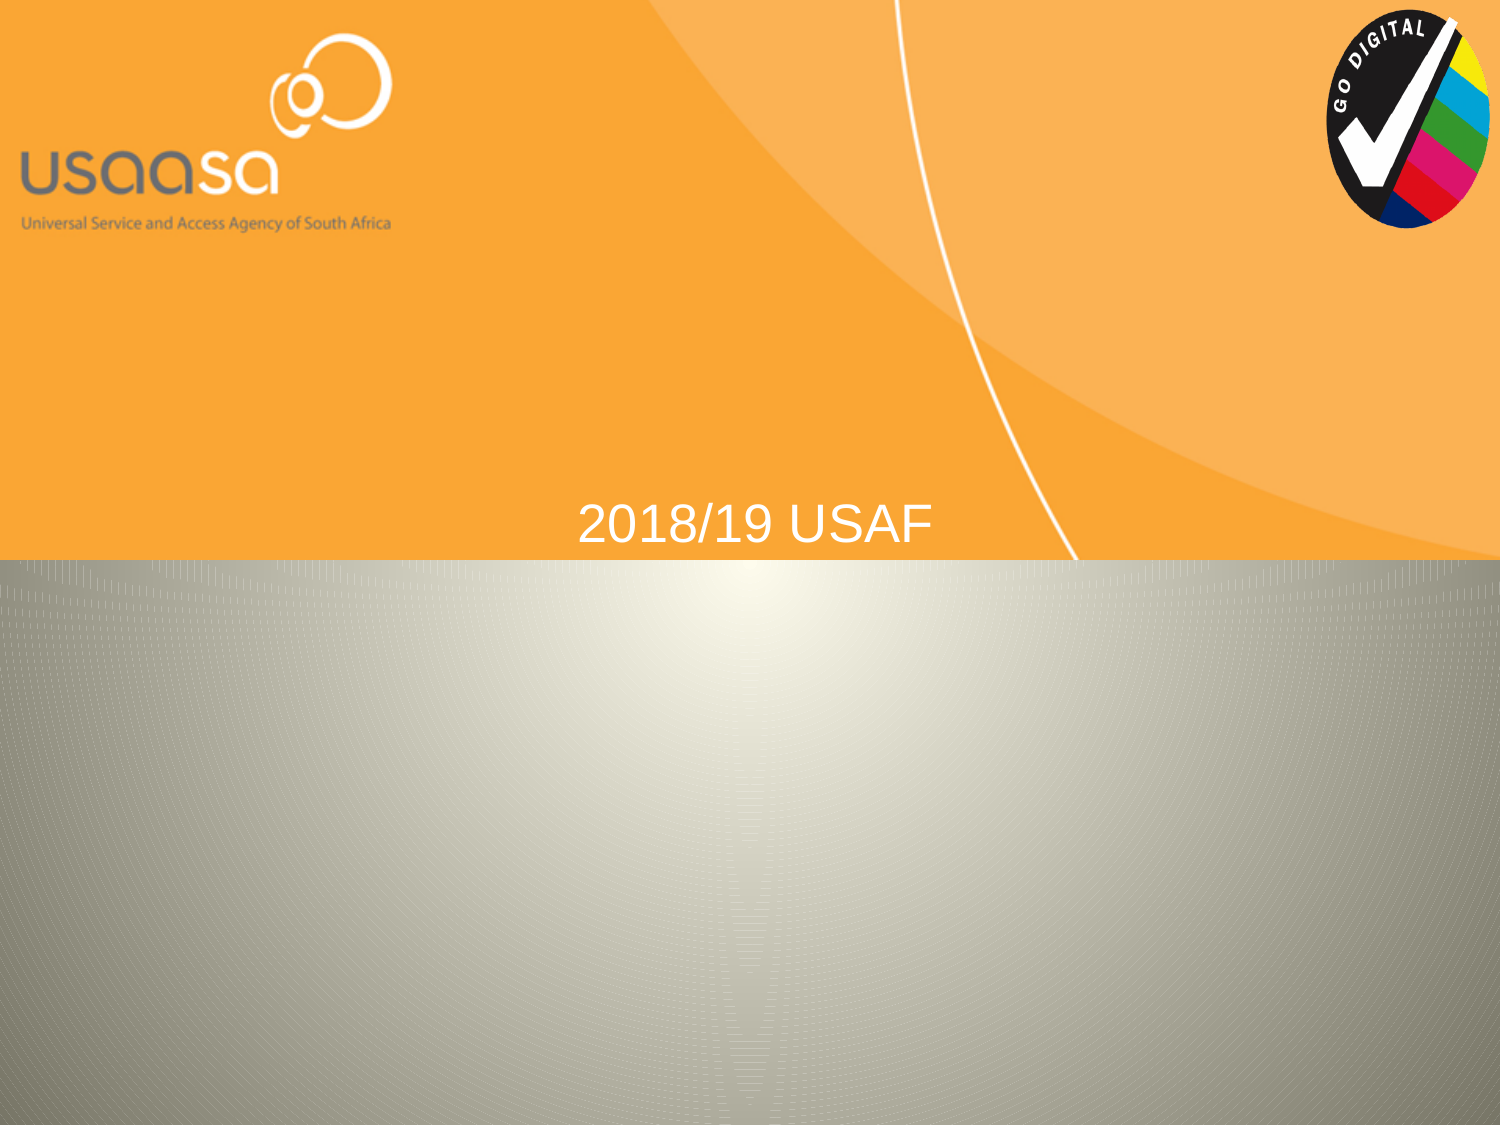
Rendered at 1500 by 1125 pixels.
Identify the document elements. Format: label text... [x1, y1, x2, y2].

list 2018/19 USAF [117, 313, 1394, 562]
picture [0, 0, 1500, 560]
